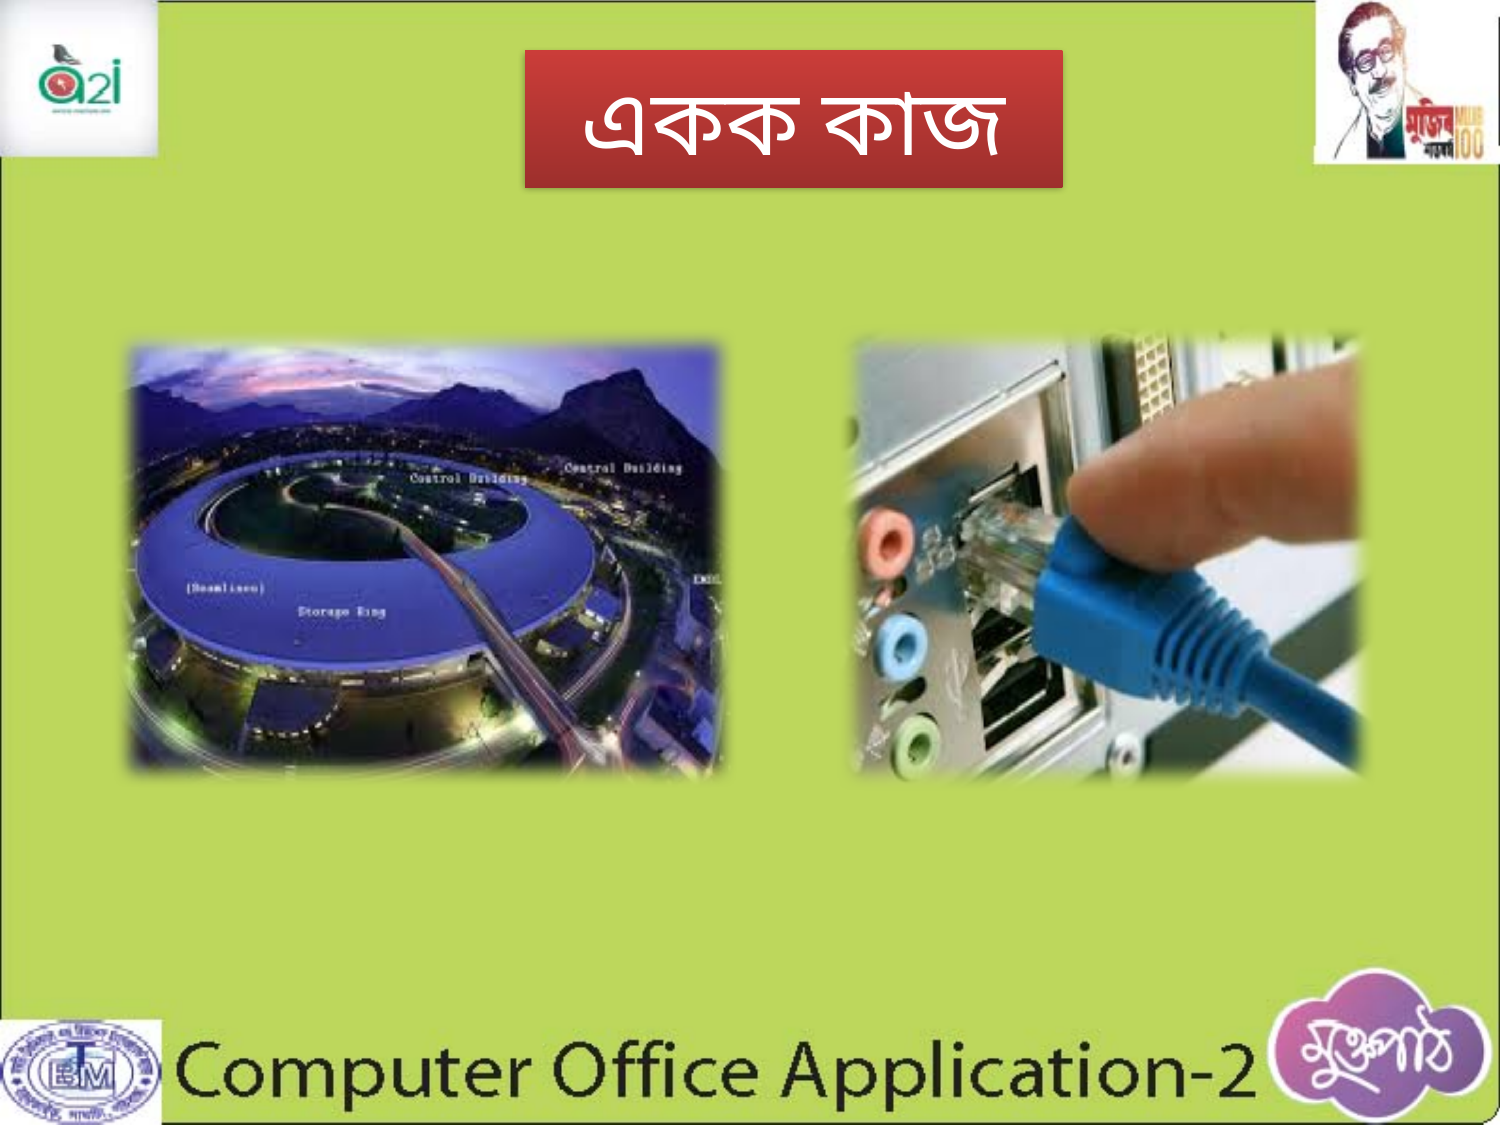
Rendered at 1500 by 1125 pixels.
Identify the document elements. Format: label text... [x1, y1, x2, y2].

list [112, 326, 738, 788]
picture [0, 0, 1500, 1125]
title একক কাজ [525, 50, 1063, 188]
